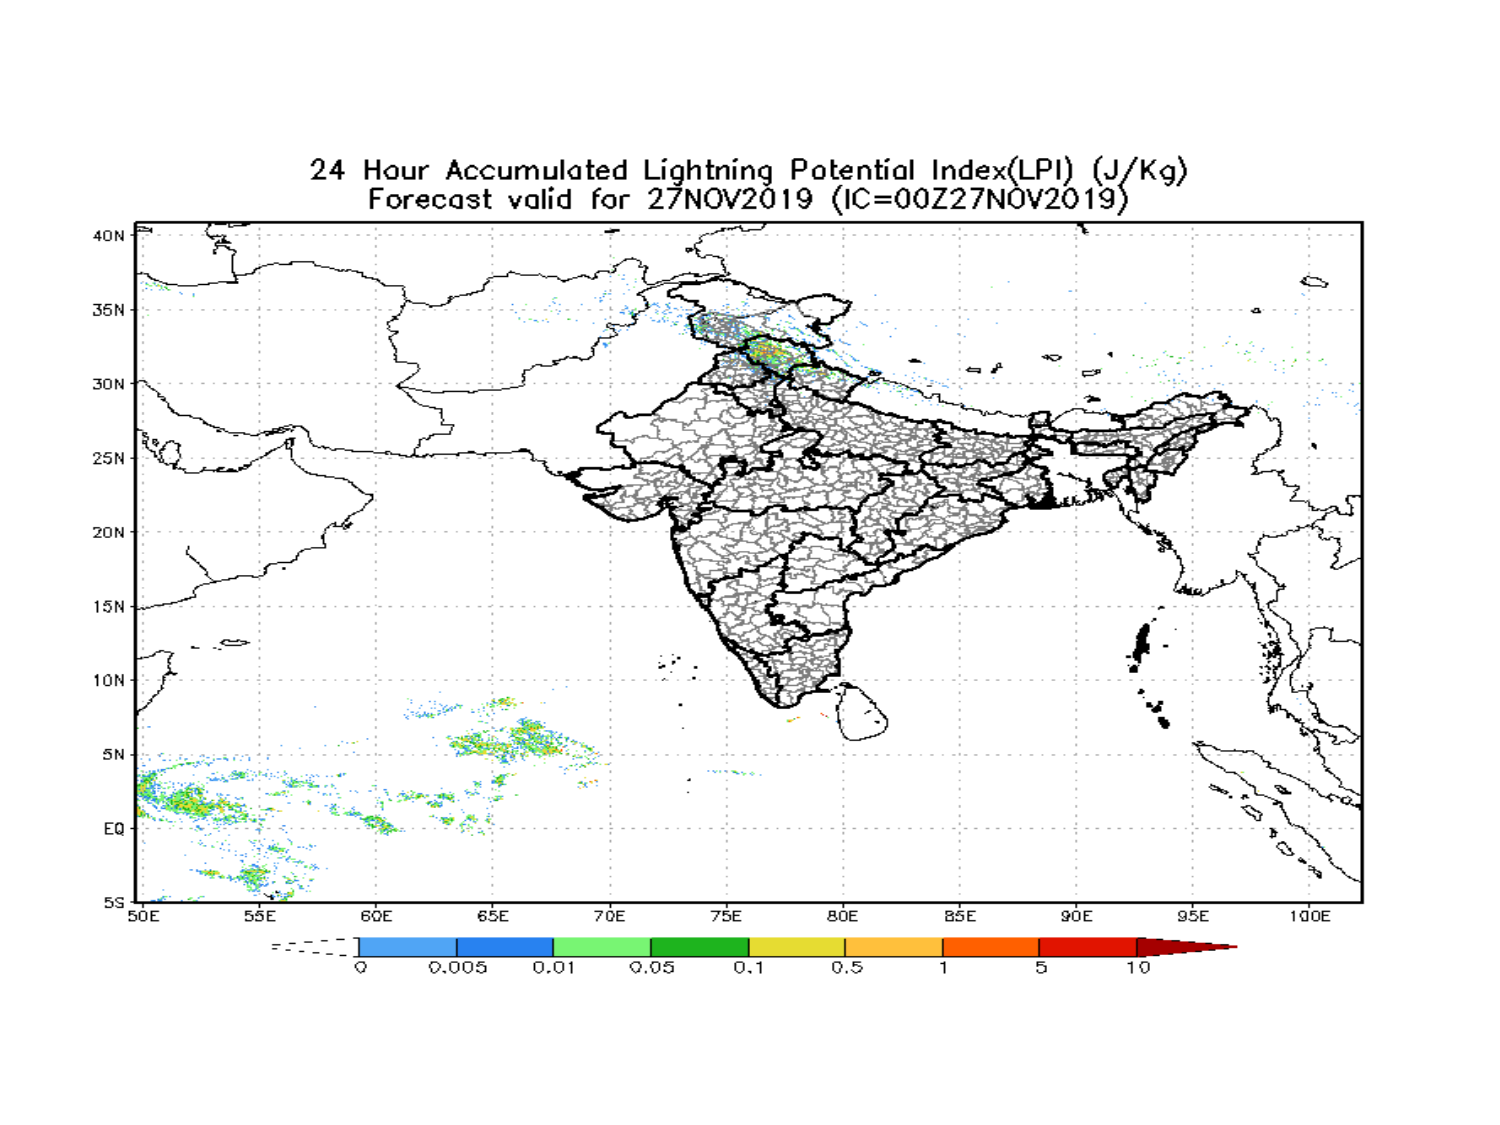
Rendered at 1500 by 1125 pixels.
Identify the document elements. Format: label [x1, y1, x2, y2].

picture [74, 149, 1426, 976]
